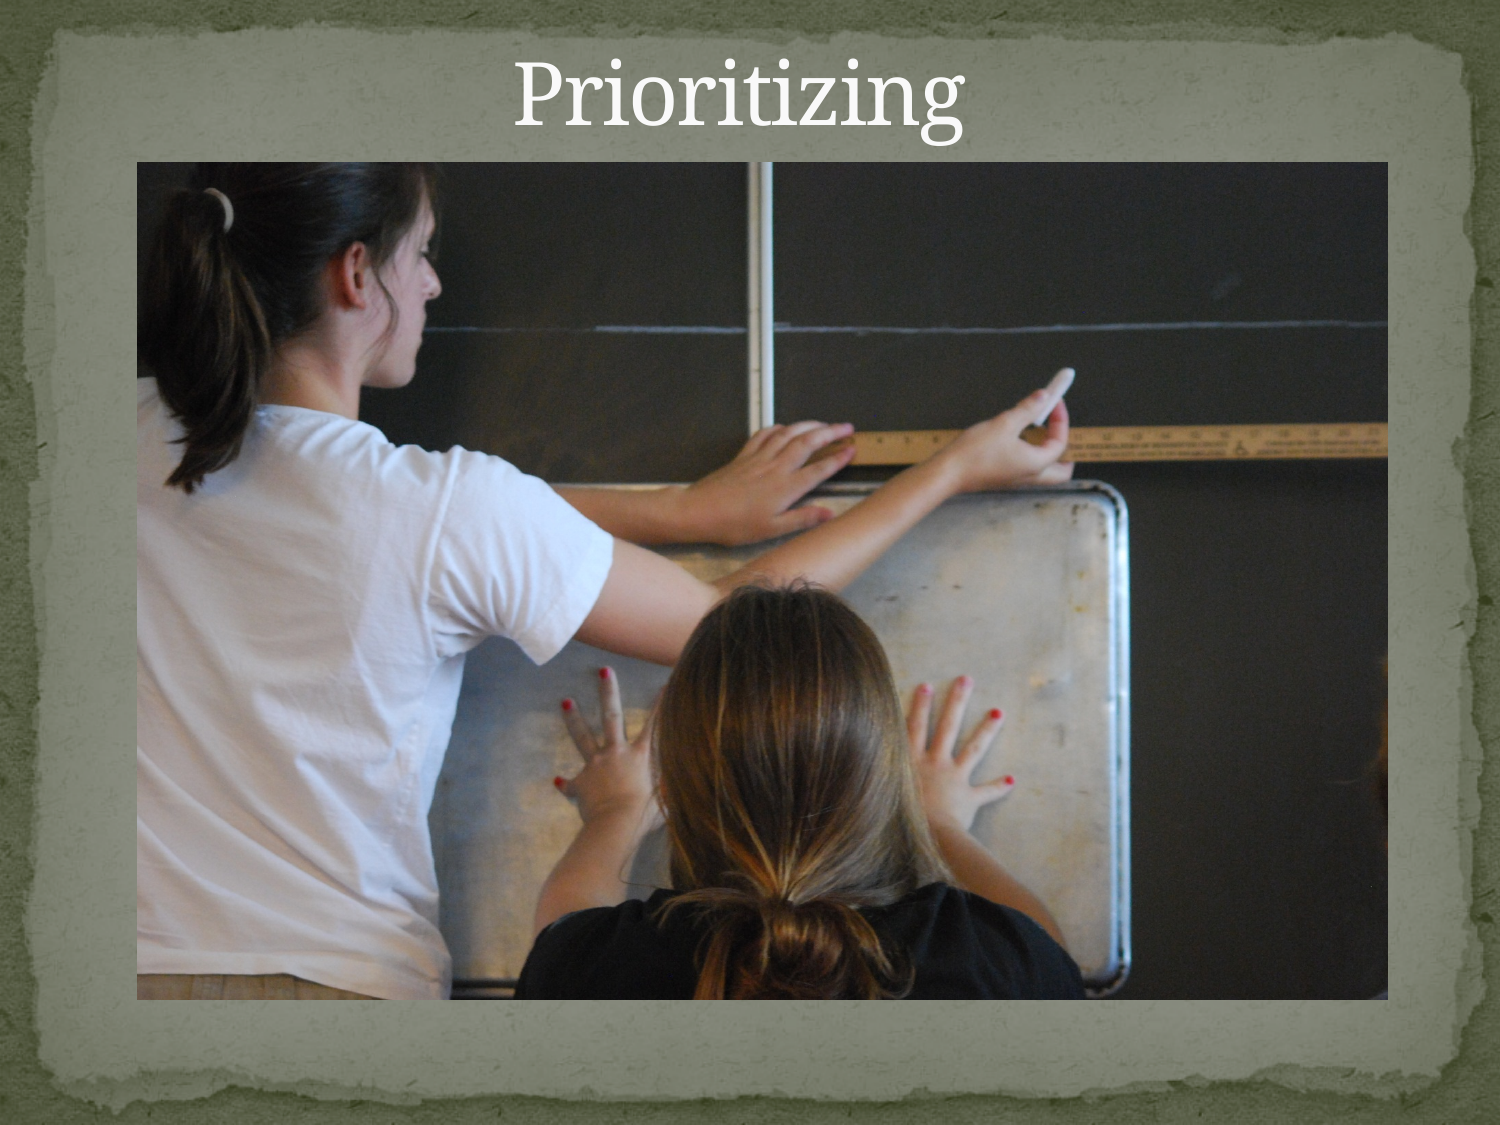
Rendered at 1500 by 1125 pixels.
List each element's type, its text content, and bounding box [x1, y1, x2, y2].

picture [137, 162, 1388, 1000]
title Prioritizing [74, 24, 1425, 150]
